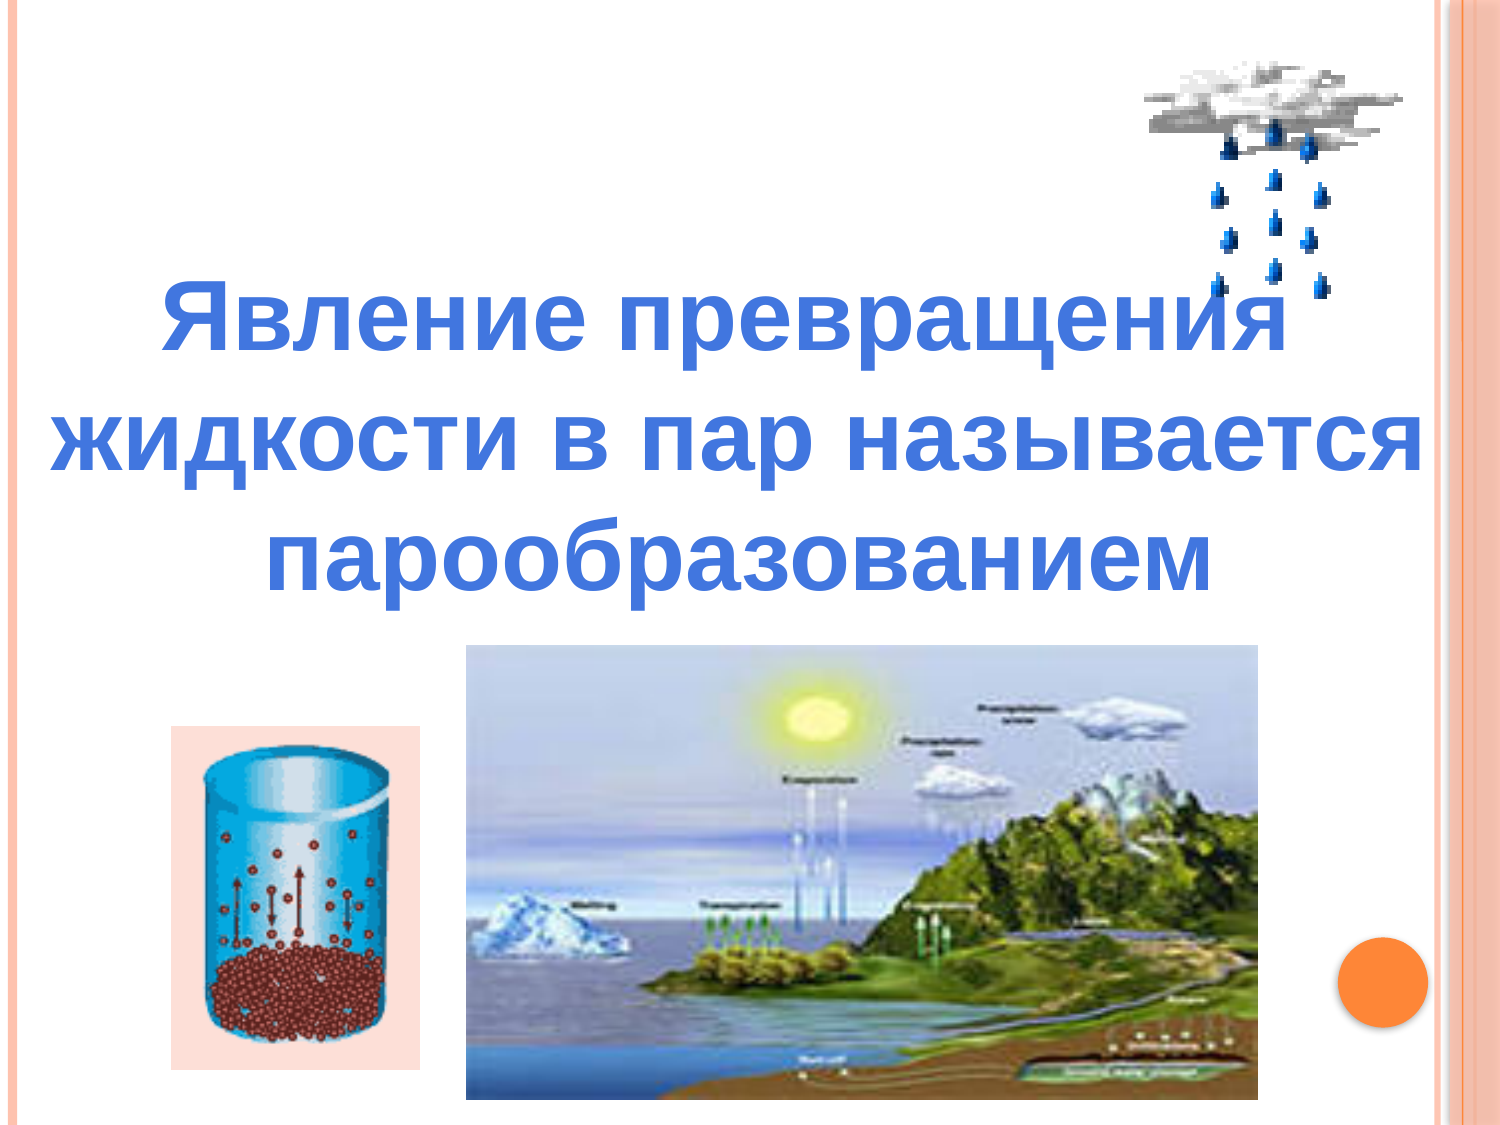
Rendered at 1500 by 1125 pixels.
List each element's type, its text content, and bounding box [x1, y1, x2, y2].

picture [465, 644, 1259, 1100]
picture [1068, 0, 1470, 308]
text_box Явление превращения жидкости в пар называется парообразованием [37, 243, 1444, 619]
picture [170, 725, 420, 1071]
